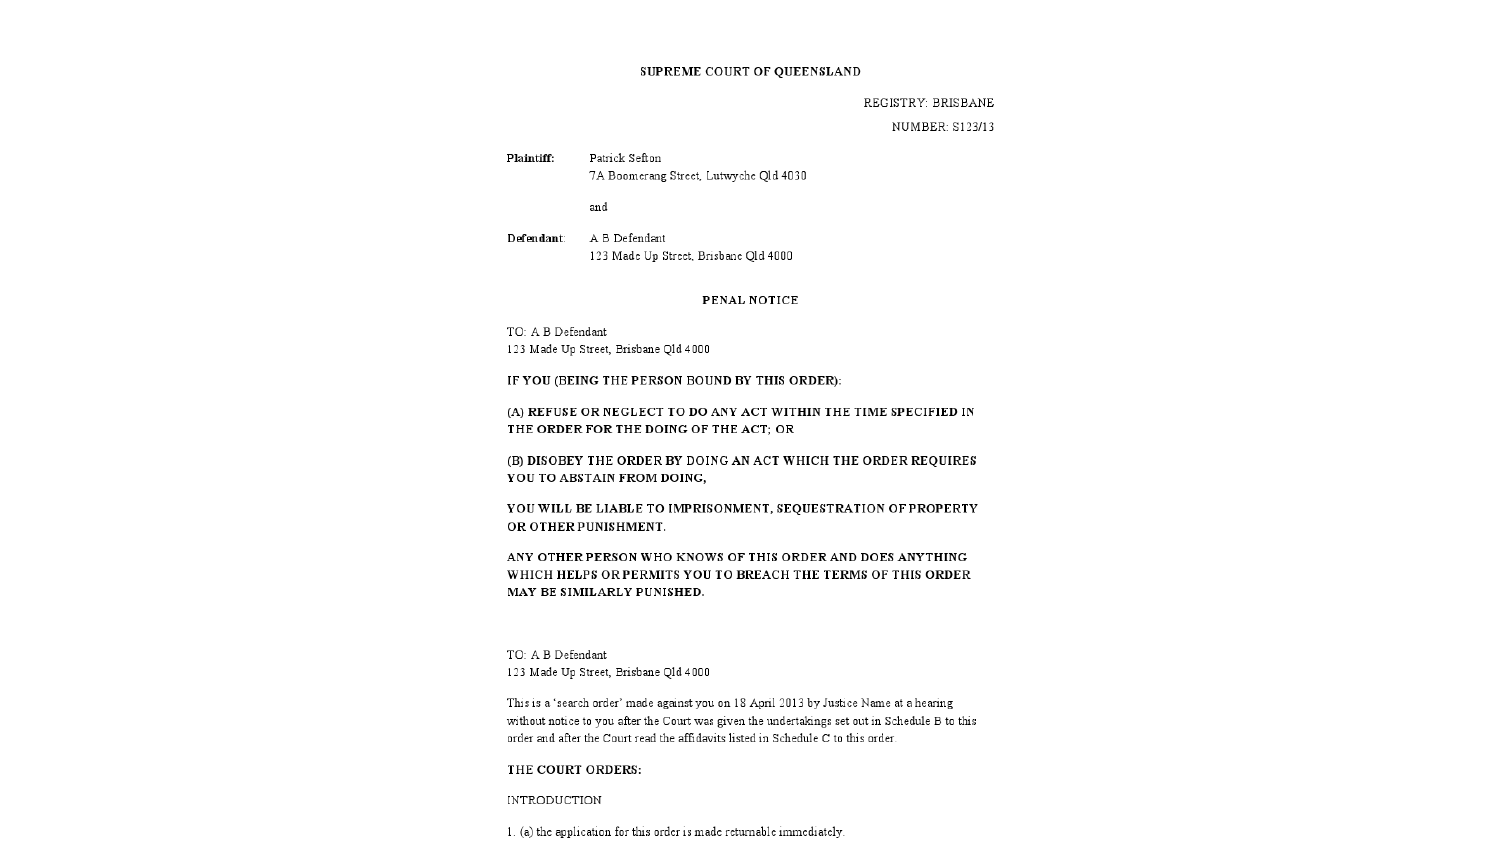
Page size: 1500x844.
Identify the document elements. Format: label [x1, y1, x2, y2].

picture [408, 0, 1091, 844]
